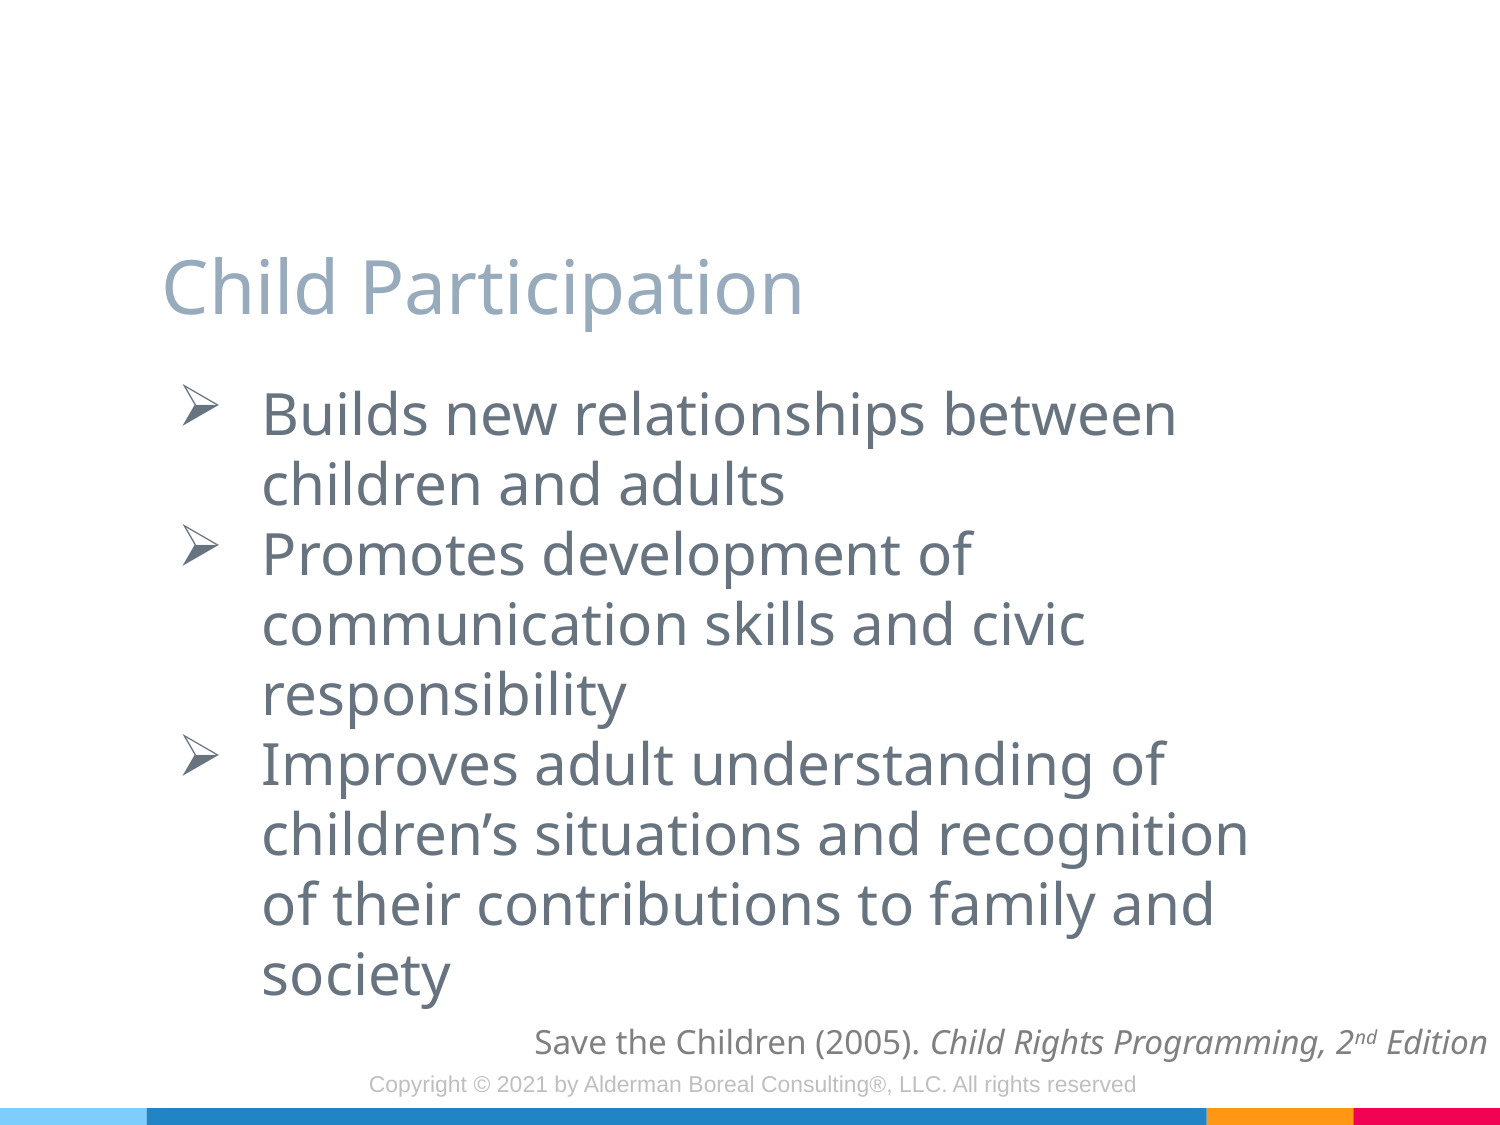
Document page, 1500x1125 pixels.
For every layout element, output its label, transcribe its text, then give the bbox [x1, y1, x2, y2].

list Builds new relationships between children and adults Promotes development of communication skills and civic responsibility Improves adult understanding of children’s situations and recognition of their contributions to family and society [162, 362, 1288, 813]
title Child Participation [146, 157, 1207, 346]
text_box Save the Children (2005). Child Rights Programming, 2nd Edition [519, 1013, 1500, 1069]
text_box Copyright © 2021 by Alderman Boreal Consulting®, LLC. All rights reserved [354, 1062, 1153, 1105]
